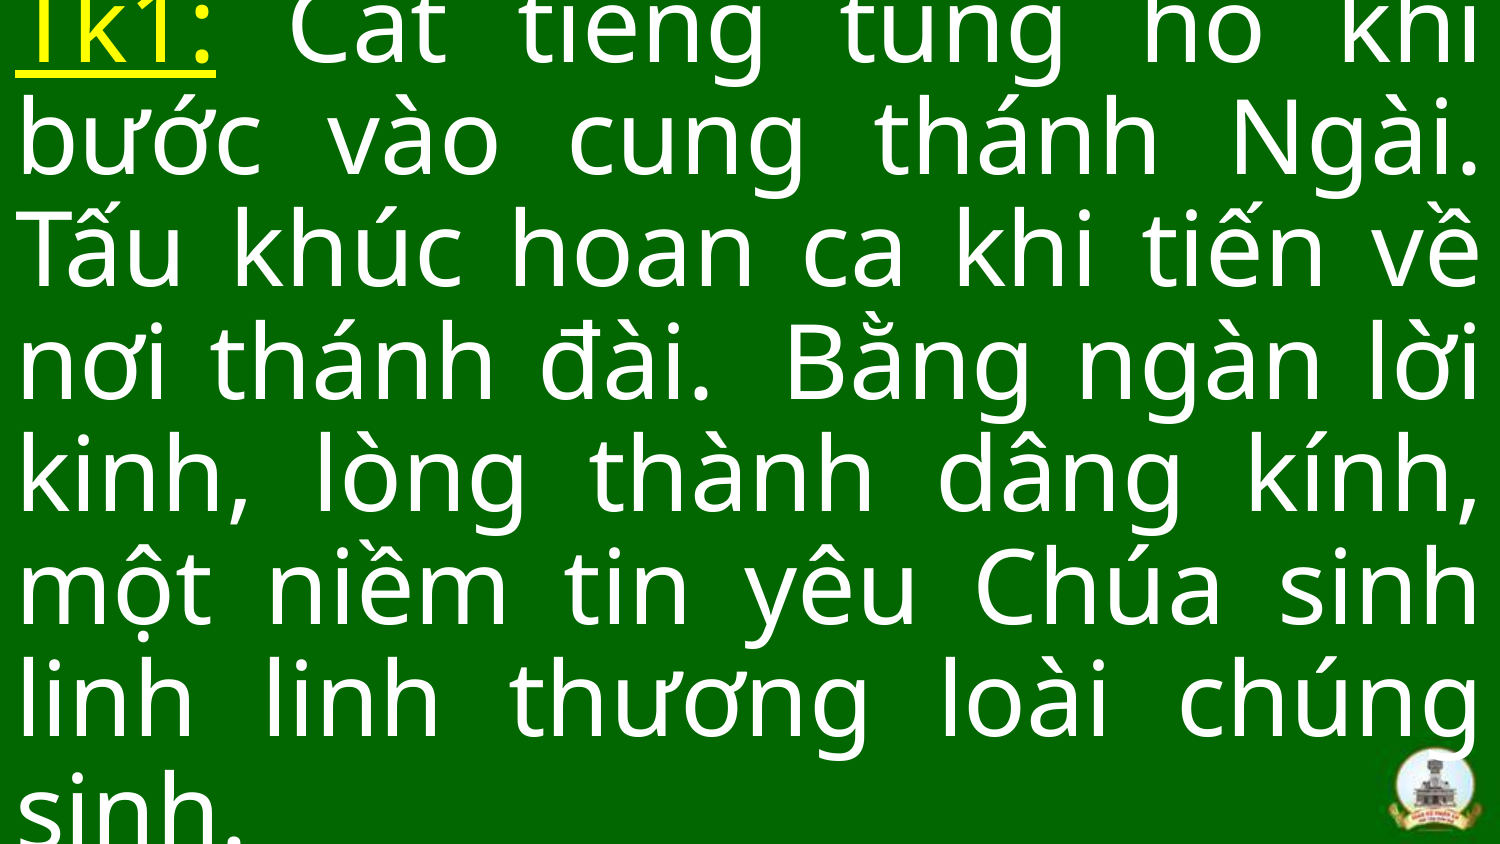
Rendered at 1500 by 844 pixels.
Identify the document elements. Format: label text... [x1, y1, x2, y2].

subtitle Tk1: Cất tiếng tung hô khi bước vào cung thánh Ngài. Tấu khúc hoan ca khi tiến về nơi thánh đài. Bằng ngàn lời kinh, lòng thành dâng kính, một niềm tin yêu Chúa sinh linh linh thương loài chúng sinh. [0, 0, 1500, 844]
